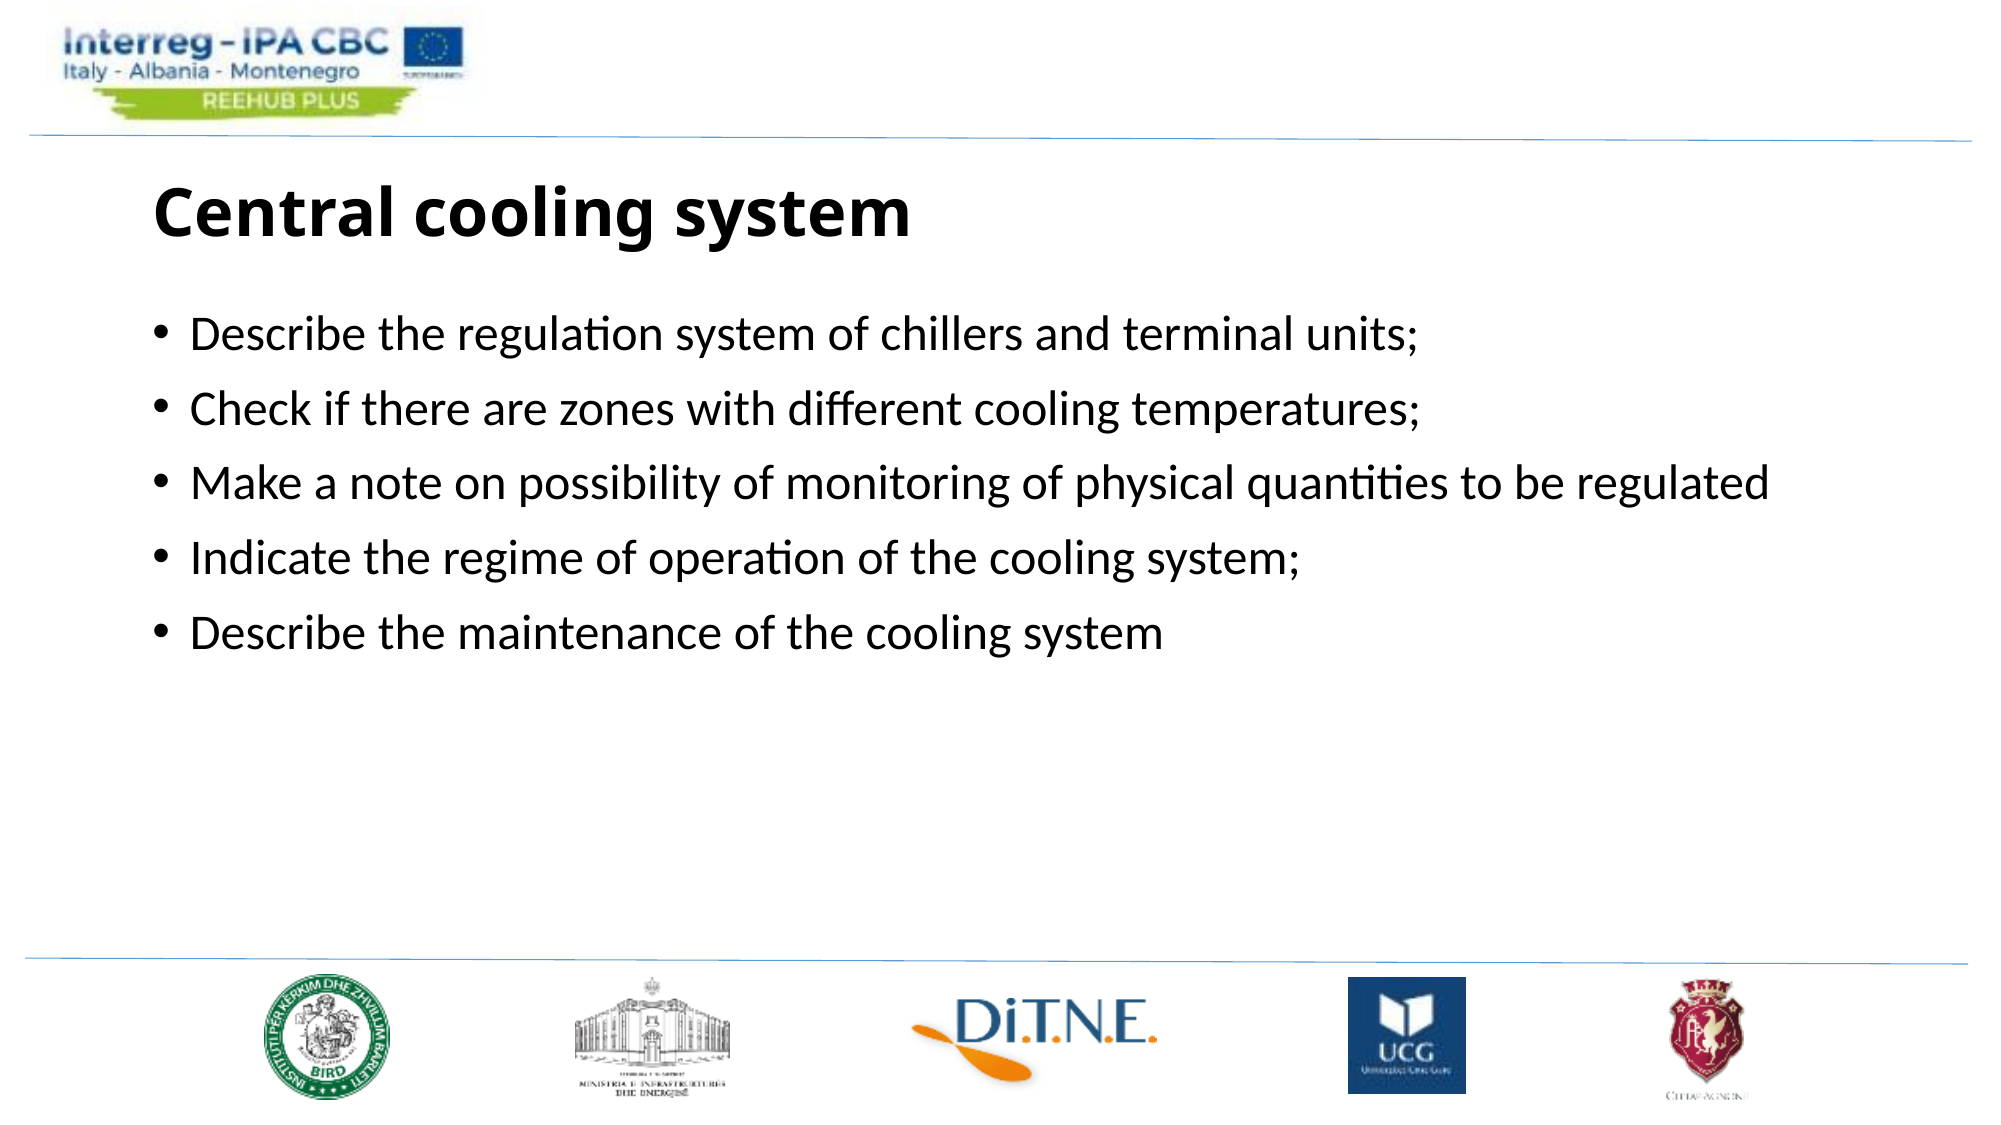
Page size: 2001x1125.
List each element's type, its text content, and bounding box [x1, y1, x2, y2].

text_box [25, 958, 1968, 964]
picture [574, 977, 730, 1098]
picture [906, 998, 1157, 1092]
picture [46, 6, 483, 135]
picture [1665, 977, 1750, 1103]
title Central cooling system [137, 152, 1863, 278]
list Describe the regulation system of chillers and terminal units; Check if there are zones with different cooling temperatures; Make a note on possibility of monitoring of physical quantities to be regulated Indicate the regime of operation of the cooling system; Describe the maintenance of the cooling system [137, 299, 1863, 945]
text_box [29, 135, 1973, 142]
picture [264, 974, 390, 1100]
picture [1348, 976, 1466, 1094]
